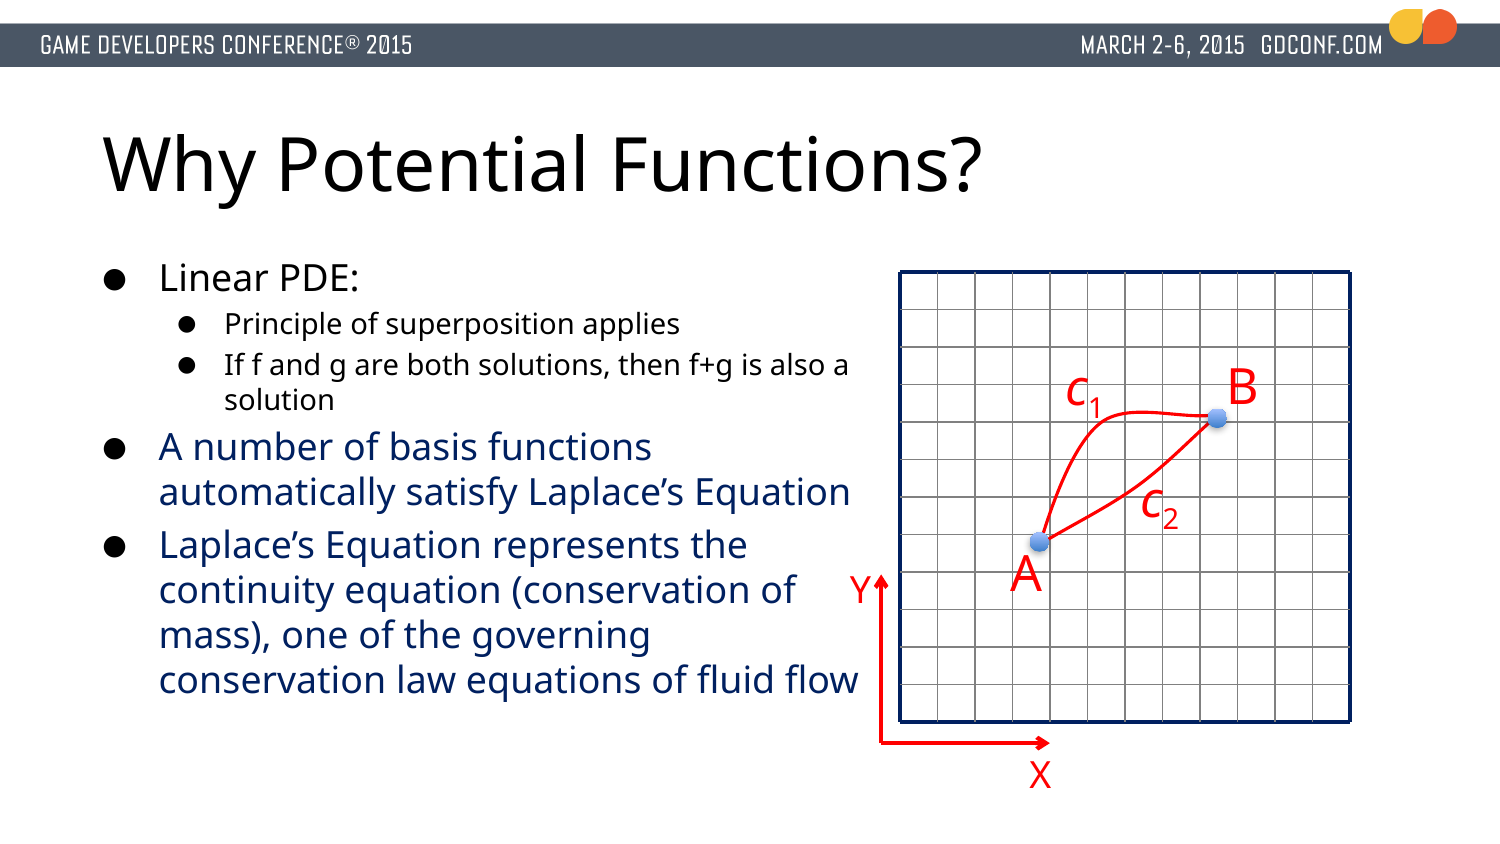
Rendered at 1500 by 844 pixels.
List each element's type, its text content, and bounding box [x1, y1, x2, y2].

picture [0, 9, 1500, 67]
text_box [899, 271, 1351, 723]
list Linear PDE: Principle of superposition applies If f and g are both solutions, then f+g is also a solution A number of basis functions automatically satisfy Laplace’s Equation Laplace’s Equation represents the continuity equation (conservation of mass), one of the governing conservation law equations of fluid flow [87, 246, 882, 697]
title Why Potential Functions? [87, 109, 1413, 238]
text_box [833, 558, 1069, 804]
